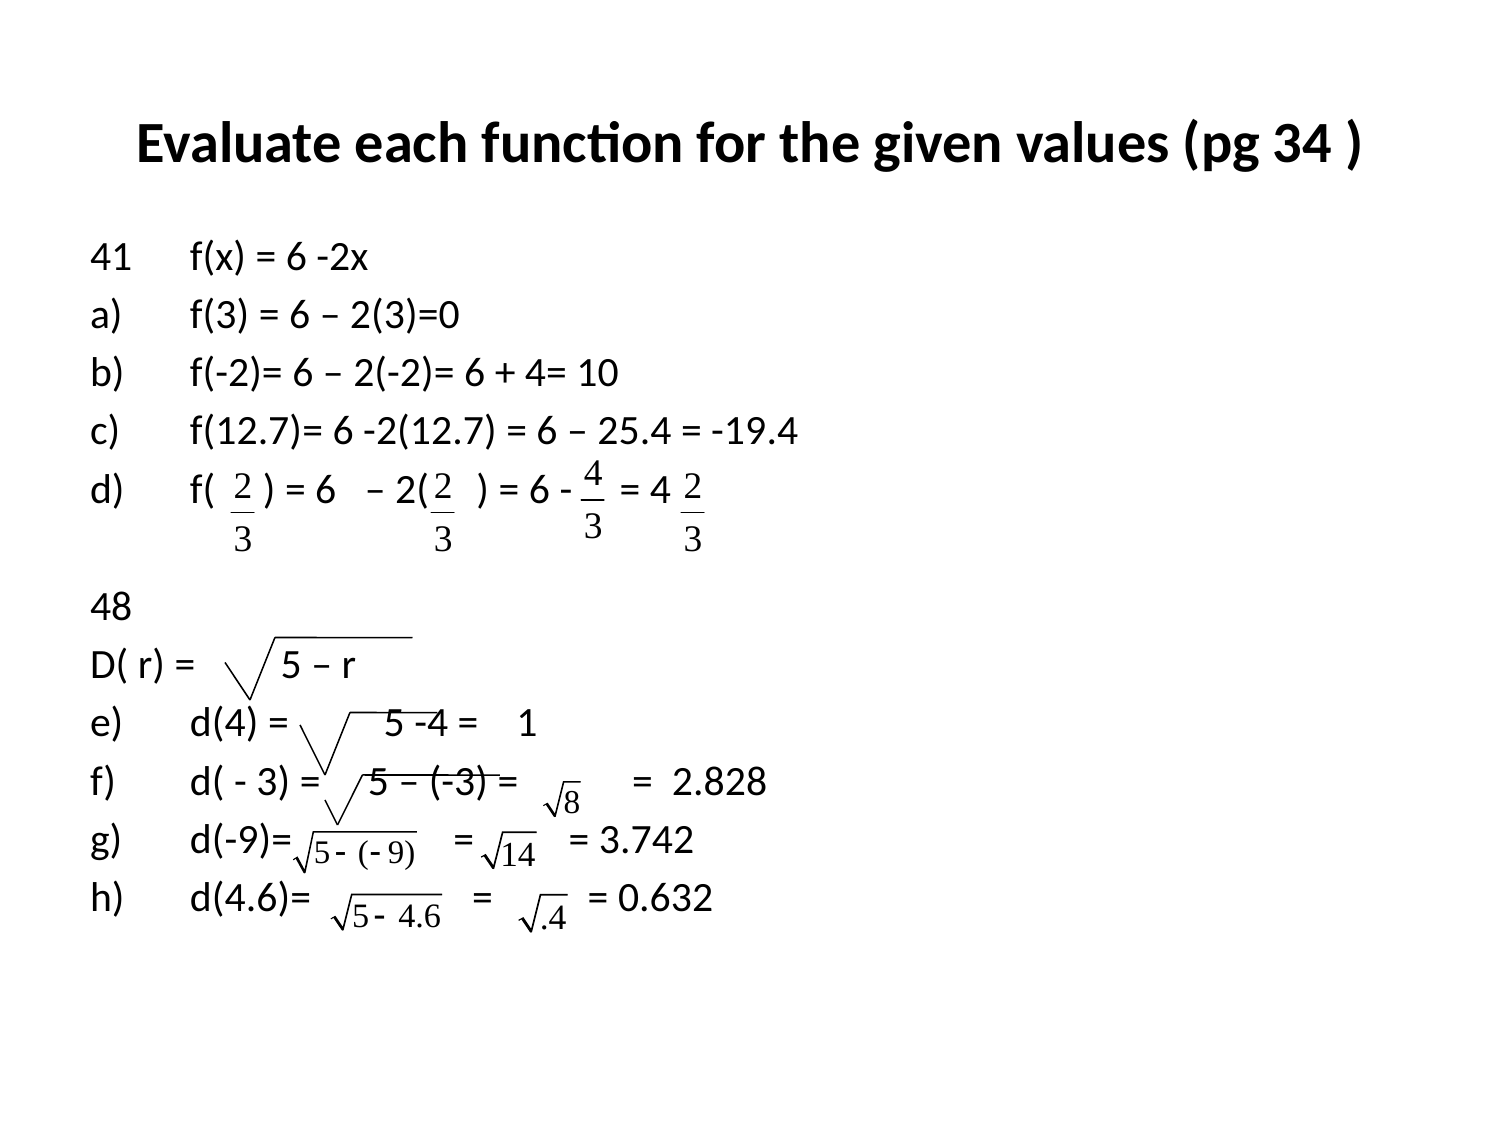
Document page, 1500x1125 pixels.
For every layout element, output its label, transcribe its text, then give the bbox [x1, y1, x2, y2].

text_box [287, 824, 426, 881]
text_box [324, 887, 451, 939]
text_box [674, 462, 713, 560]
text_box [512, 887, 576, 942]
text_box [537, 774, 588, 826]
title Evaluate each function for the given values (pg 34 ) [75, 45, 1425, 162]
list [424, 462, 463, 560]
list f(x) = 6 -2x f(3) = 6 – 2(3)=0 f(-2)= 6 – 2(-2)= 6 + 4= 10 f(12.7)= 6 -2(12.7) = 6 – 25.4 = -19.4 f( ) = 6 – 2( ) = 6 - = 4 48 D( r) = 5 – r d(4) = 5 -4 = 1 d( - 3) = 5 – (-3) = = 2.828 d(-9)= = = 3.742 d(4.6)= = = 0.632 [75, 162, 1463, 1125]
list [224, 462, 263, 560]
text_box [574, 449, 613, 547]
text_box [474, 824, 543, 876]
